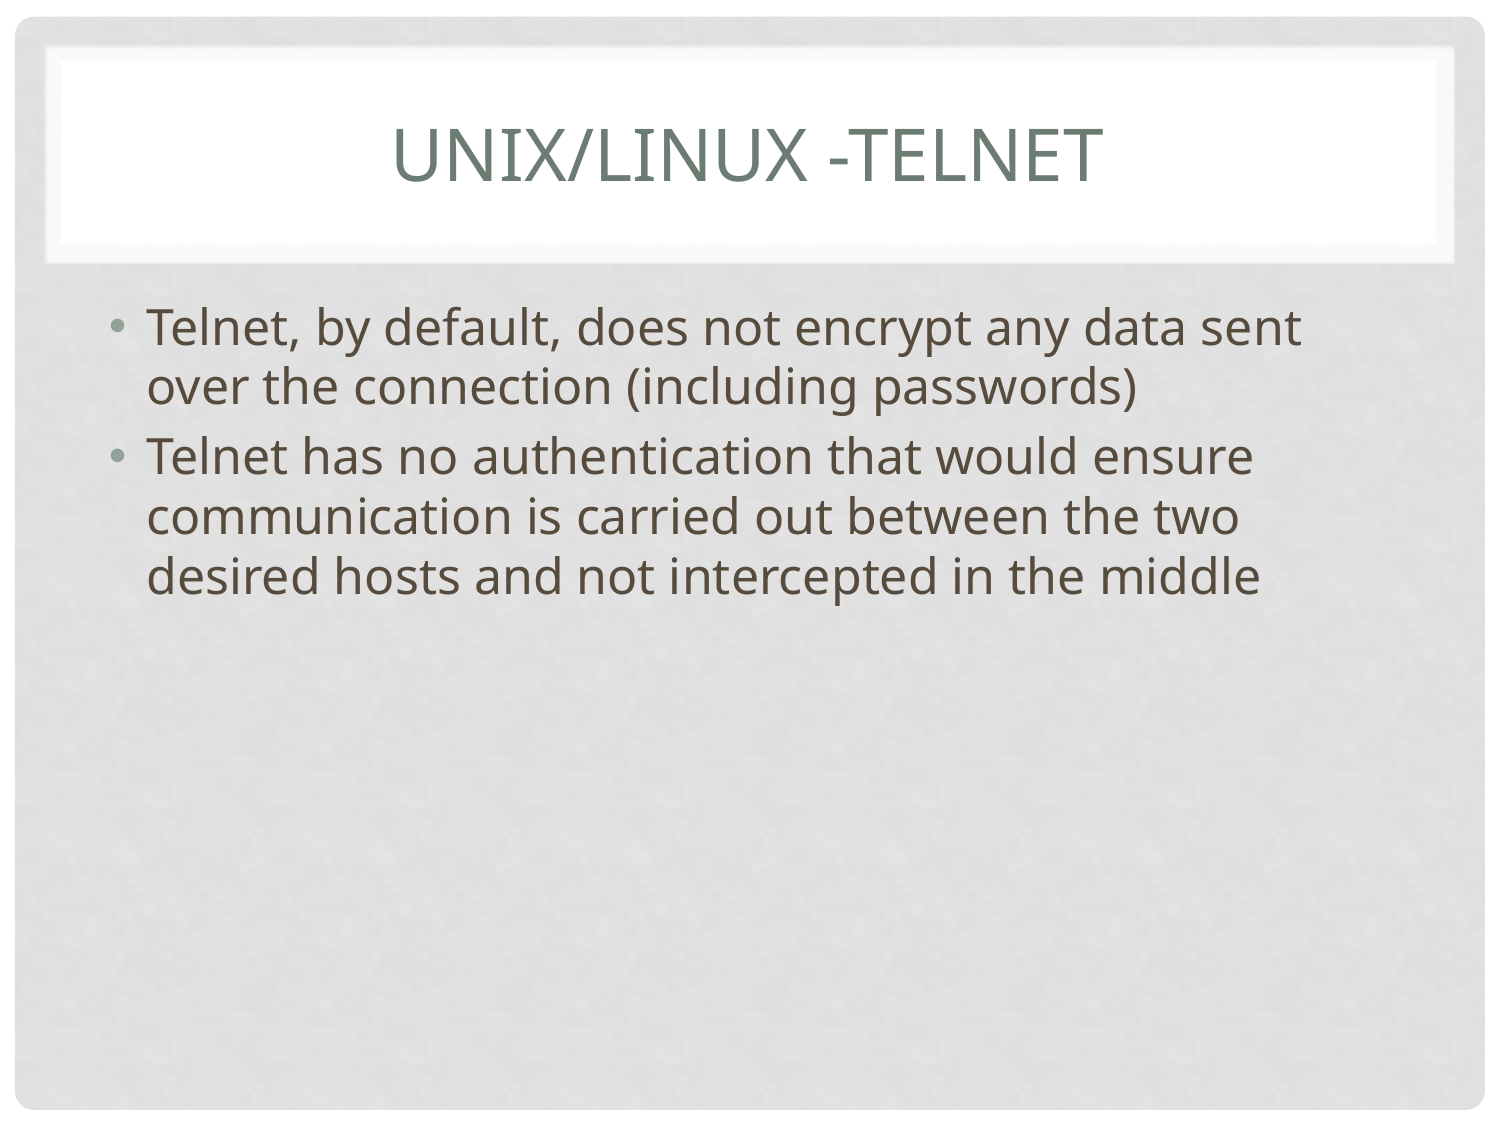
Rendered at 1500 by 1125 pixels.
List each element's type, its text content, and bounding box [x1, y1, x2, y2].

title Unix/linux -telnet [69, 66, 1425, 238]
list Telnet, by default, does not encrypt any data sent over the connection (including passwords) Telnet has no authentication that would ensure communication is carried out between the two desired hosts and not intercepted in the middle [75, 287, 1425, 1005]
